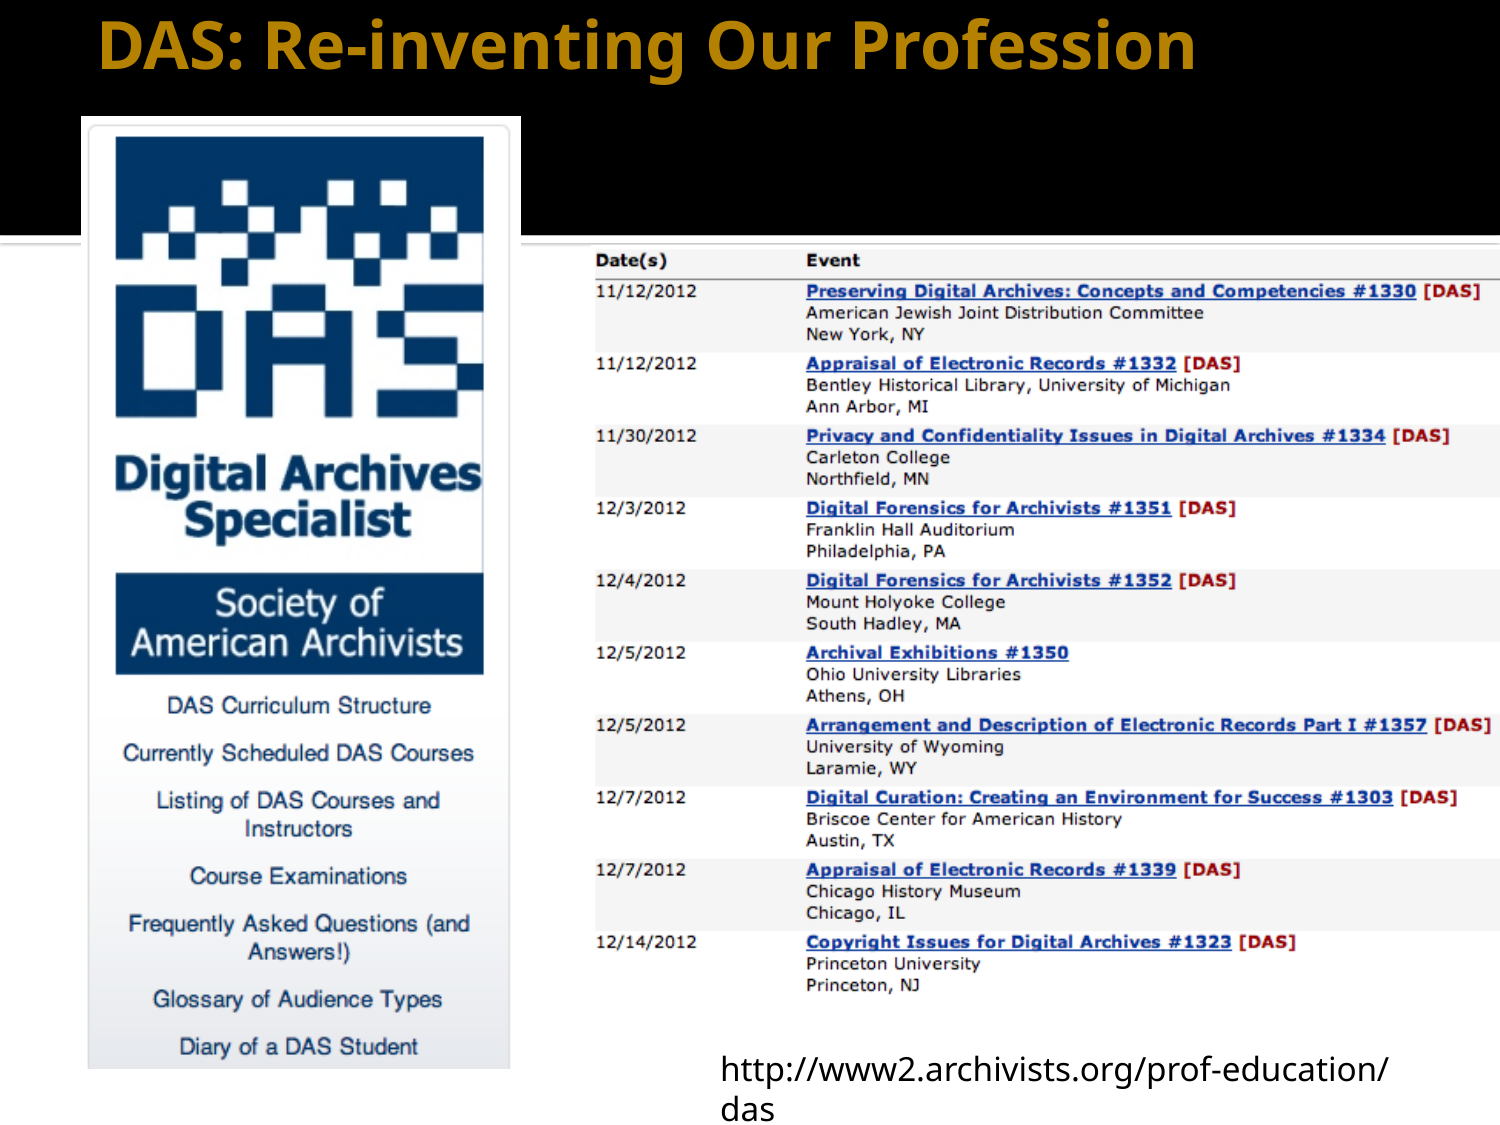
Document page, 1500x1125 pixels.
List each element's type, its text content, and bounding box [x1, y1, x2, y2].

picture [80, 116, 521, 1069]
title DAS: Re-inventing Our Profession [81, 0, 1500, 87]
text_box http://www2.archivists.org/prof-education/das [705, 1040, 1441, 1125]
picture [591, 245, 1500, 1000]
